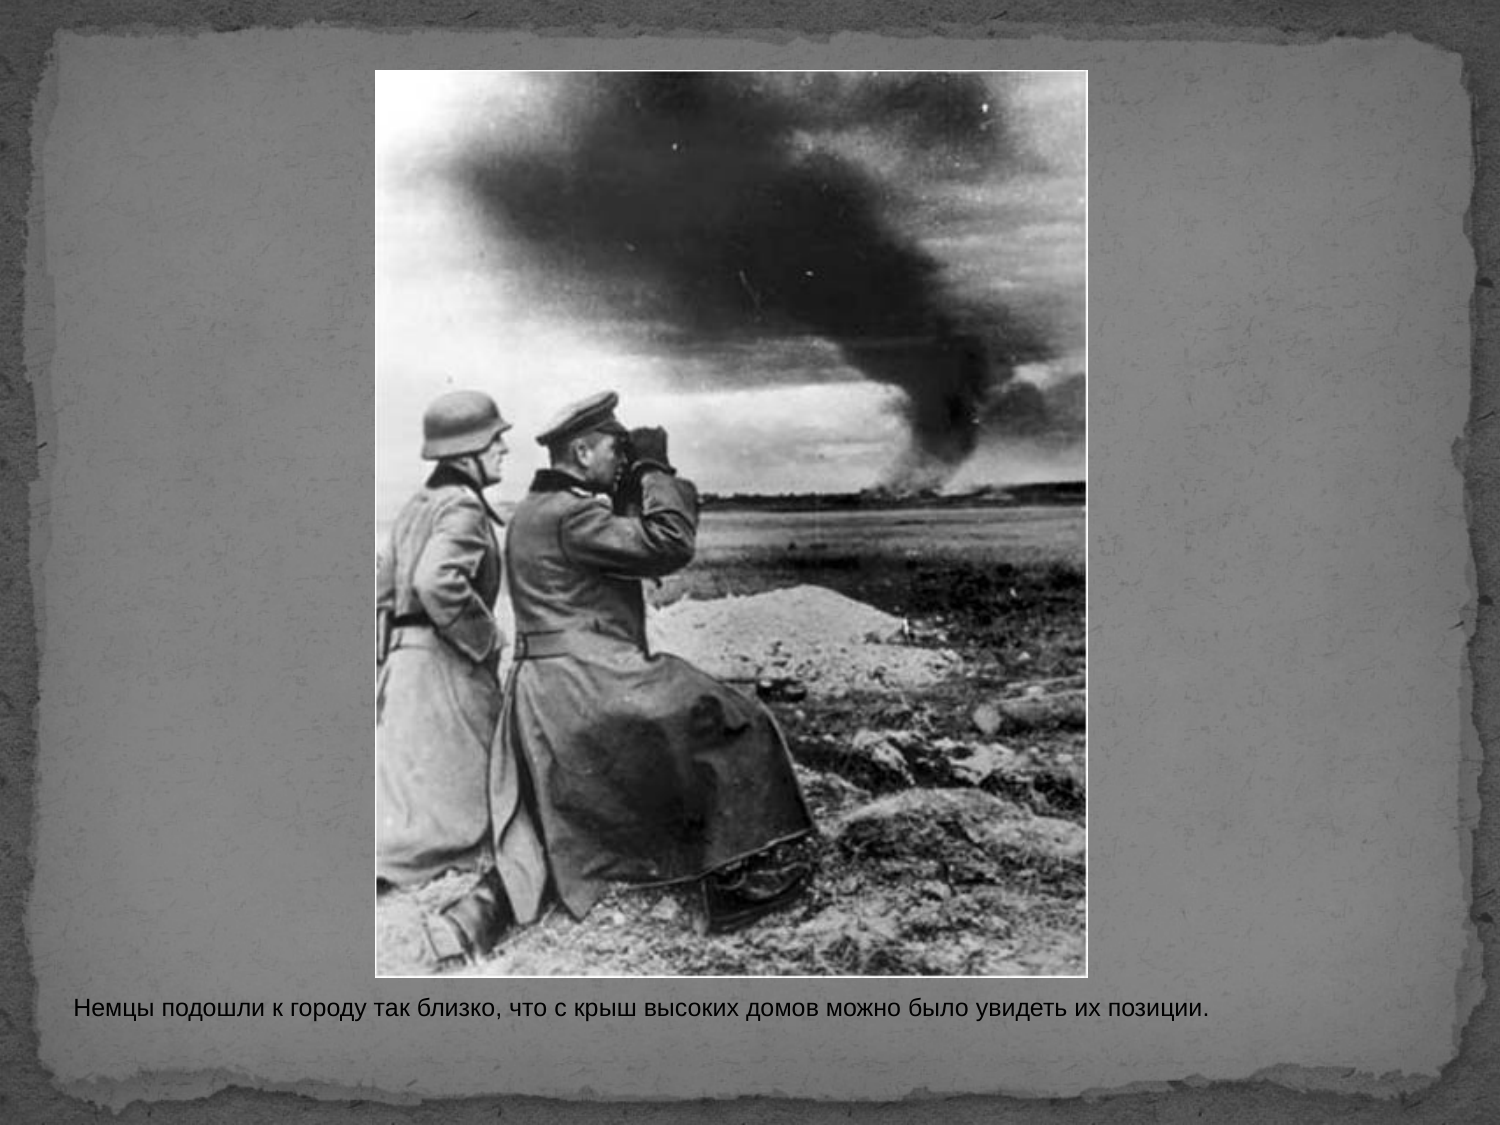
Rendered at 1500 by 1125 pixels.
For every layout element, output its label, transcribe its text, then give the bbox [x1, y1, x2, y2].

picture [374, 70, 1088, 979]
text_box Немцы подошли к городу так близко, что с крыш высоких домов можно было увидеть их позиции. [58, 984, 1500, 1069]
